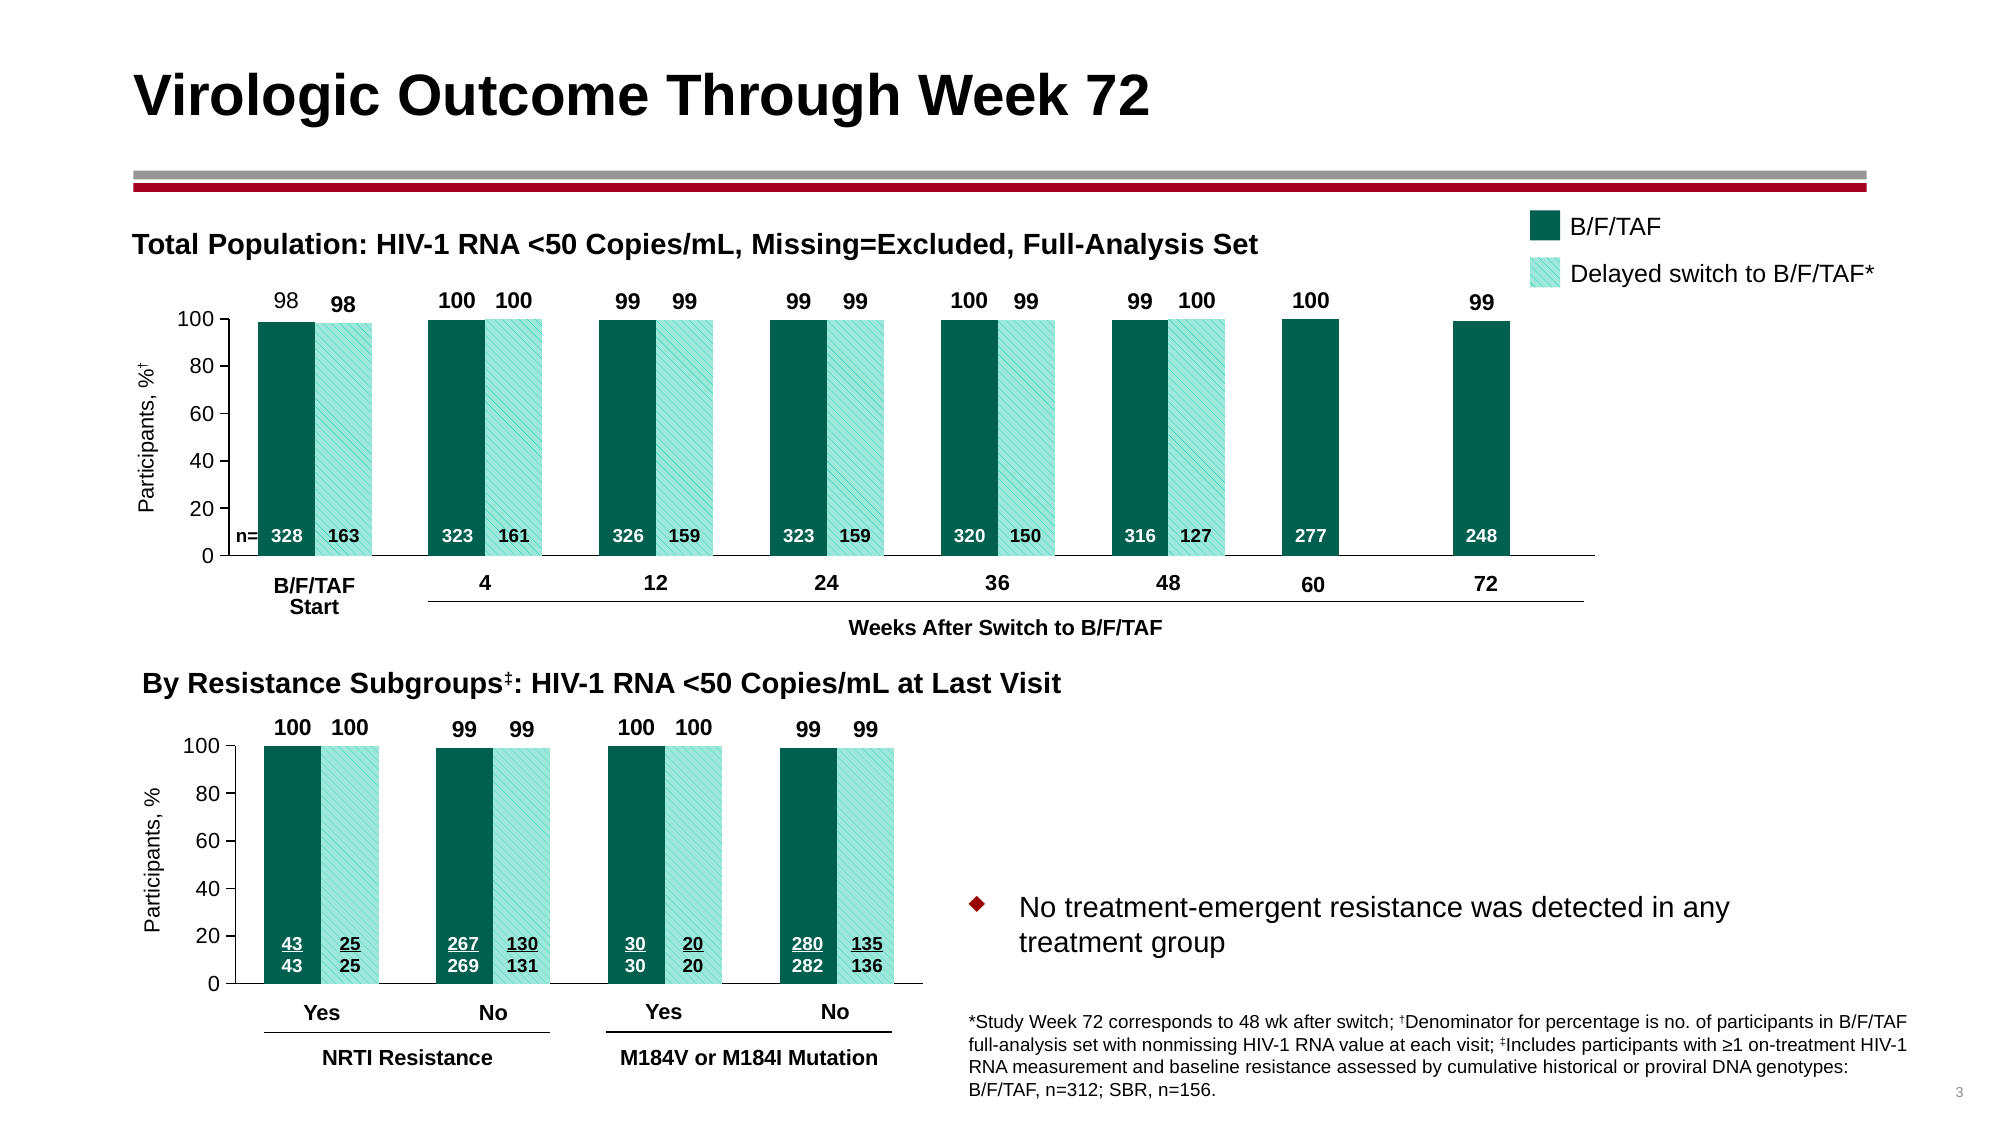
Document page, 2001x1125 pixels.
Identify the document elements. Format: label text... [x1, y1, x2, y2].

text_box Participants, %† [131, 338, 145, 538]
text_box NRTI Resistance [263, 1039, 552, 1077]
text_box By Resistance Subgroups‡: HIV-1 RNA <50 Copies/mL at Last Visit [142, 656, 1086, 707]
chart [147, 687, 1703, 1016]
text_box M184V or M184I Mutation [620, 1041, 879, 1077]
chart [150, 268, 1662, 596]
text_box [1529, 257, 1877, 288]
list No treatment-emergent resistance was detected in any treatment group [1710, 880, 1853, 972]
text_box B/F/TAF Start [271, 603, 358, 619]
text_box Weeks After Switch to B/F/TAF [810, 611, 1202, 645]
list *Study Week 72 corresponds to 48 wk after switch; †Denominator for percentage is no. of participants in B/F/TAF full-analysis set with nonmissing HIV-1 RNA value at each visit; ‡Includes participants with ≥1 on-treatment HIV-1 RNA measurement and baseline resistance assessed by cumulative historical or proviral DNA genotypes: B/F/TAF, n=312; SBR, n=156. [968, 1008, 1913, 1101]
slide_number 3 [1866, 1040, 1964, 1100]
title Virologic Outcome Through Week 72 [133, 27, 1867, 157]
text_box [263, 989, 552, 1033]
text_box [1529, 210, 1670, 241]
text_box Total Population: HIV-1 RNA <50 Copies/mL, Missing=Excluded, Full-Analysis Set [131, 217, 1585, 268]
text_box Participants, % [137, 788, 143, 934]
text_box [605, 989, 894, 1033]
